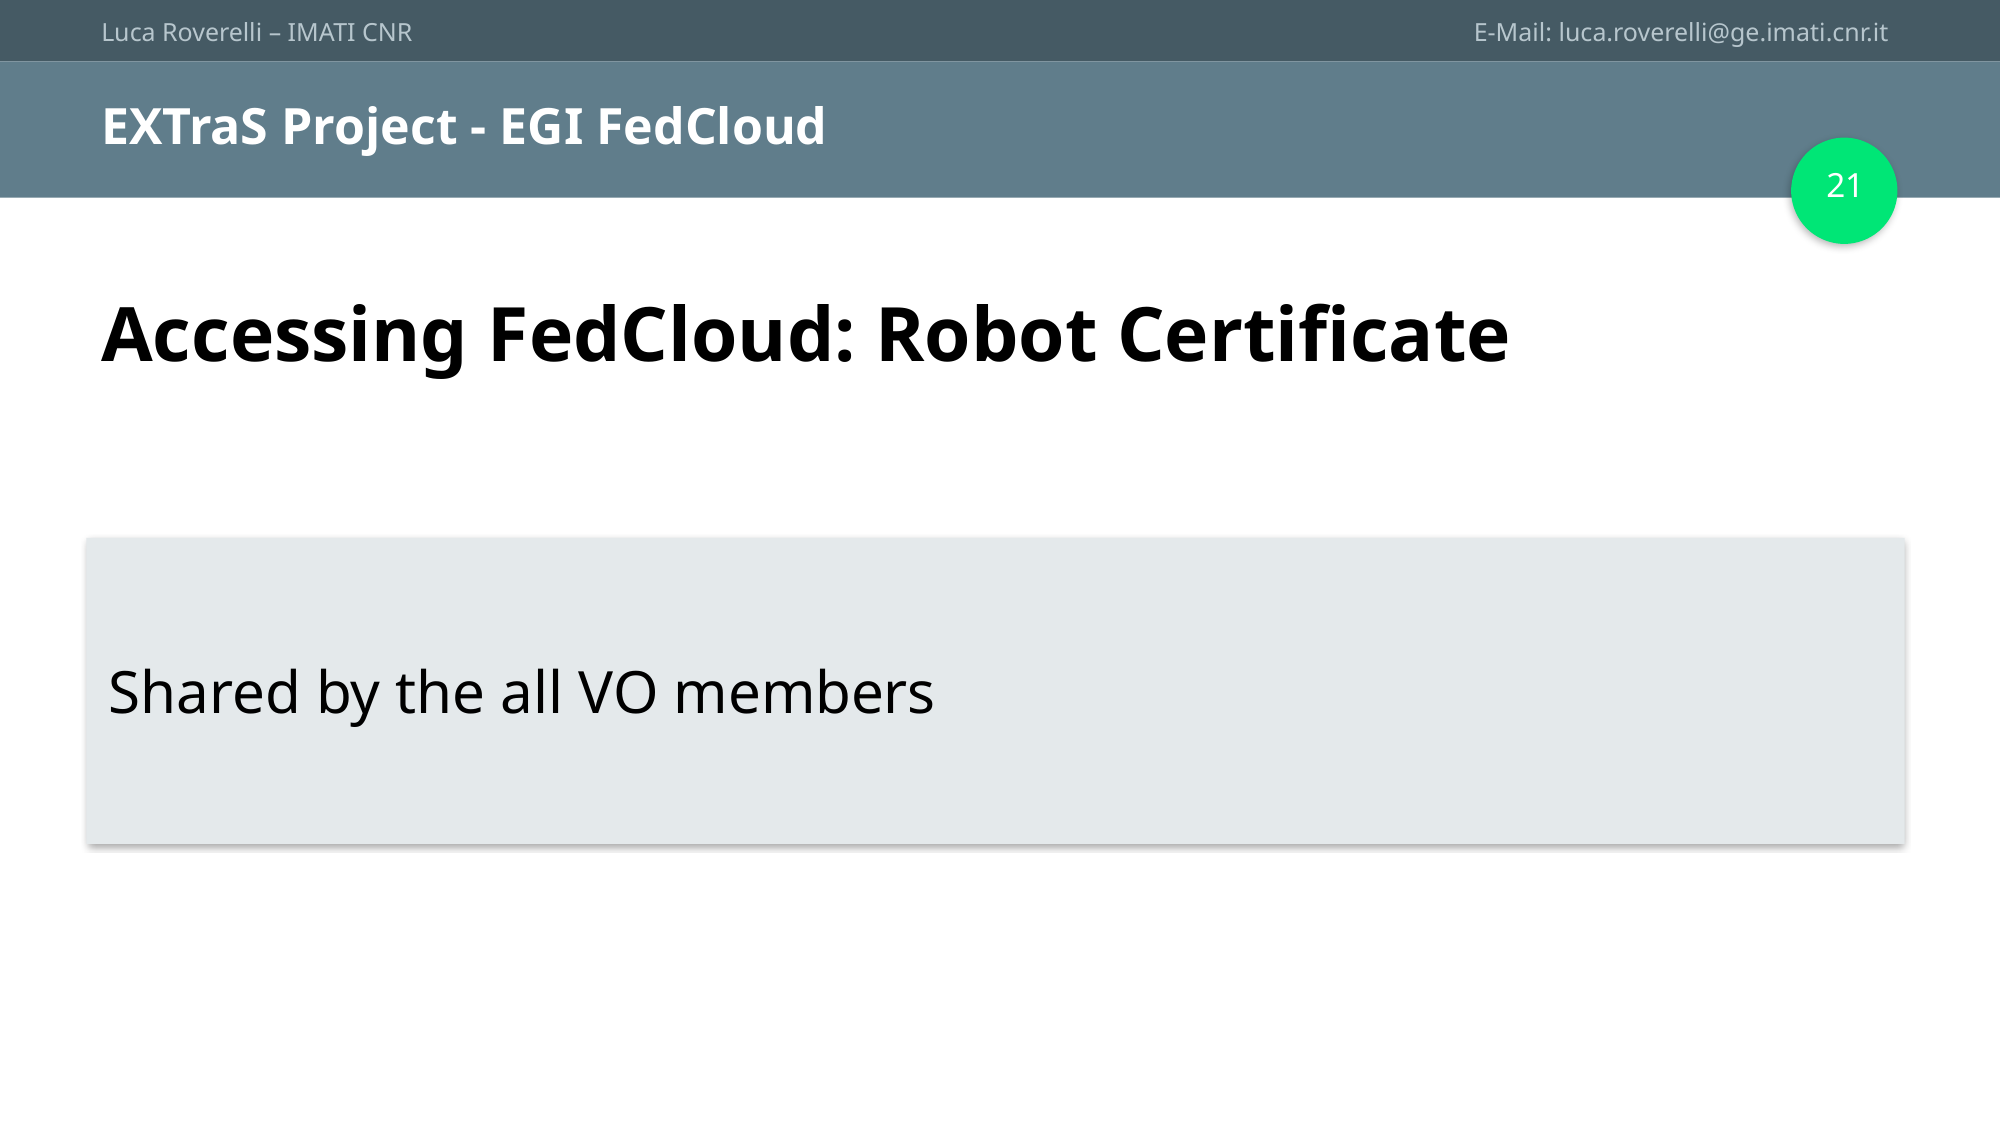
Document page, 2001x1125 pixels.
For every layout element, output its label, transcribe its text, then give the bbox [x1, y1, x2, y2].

title EXTraS Project - EGI FedCloud [86, 94, 1929, 165]
slide_number 21 [1785, 156, 1905, 217]
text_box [86, 537, 1905, 844]
text_box Accessing FedCloud: Robot Certificate [86, 278, 1905, 384]
